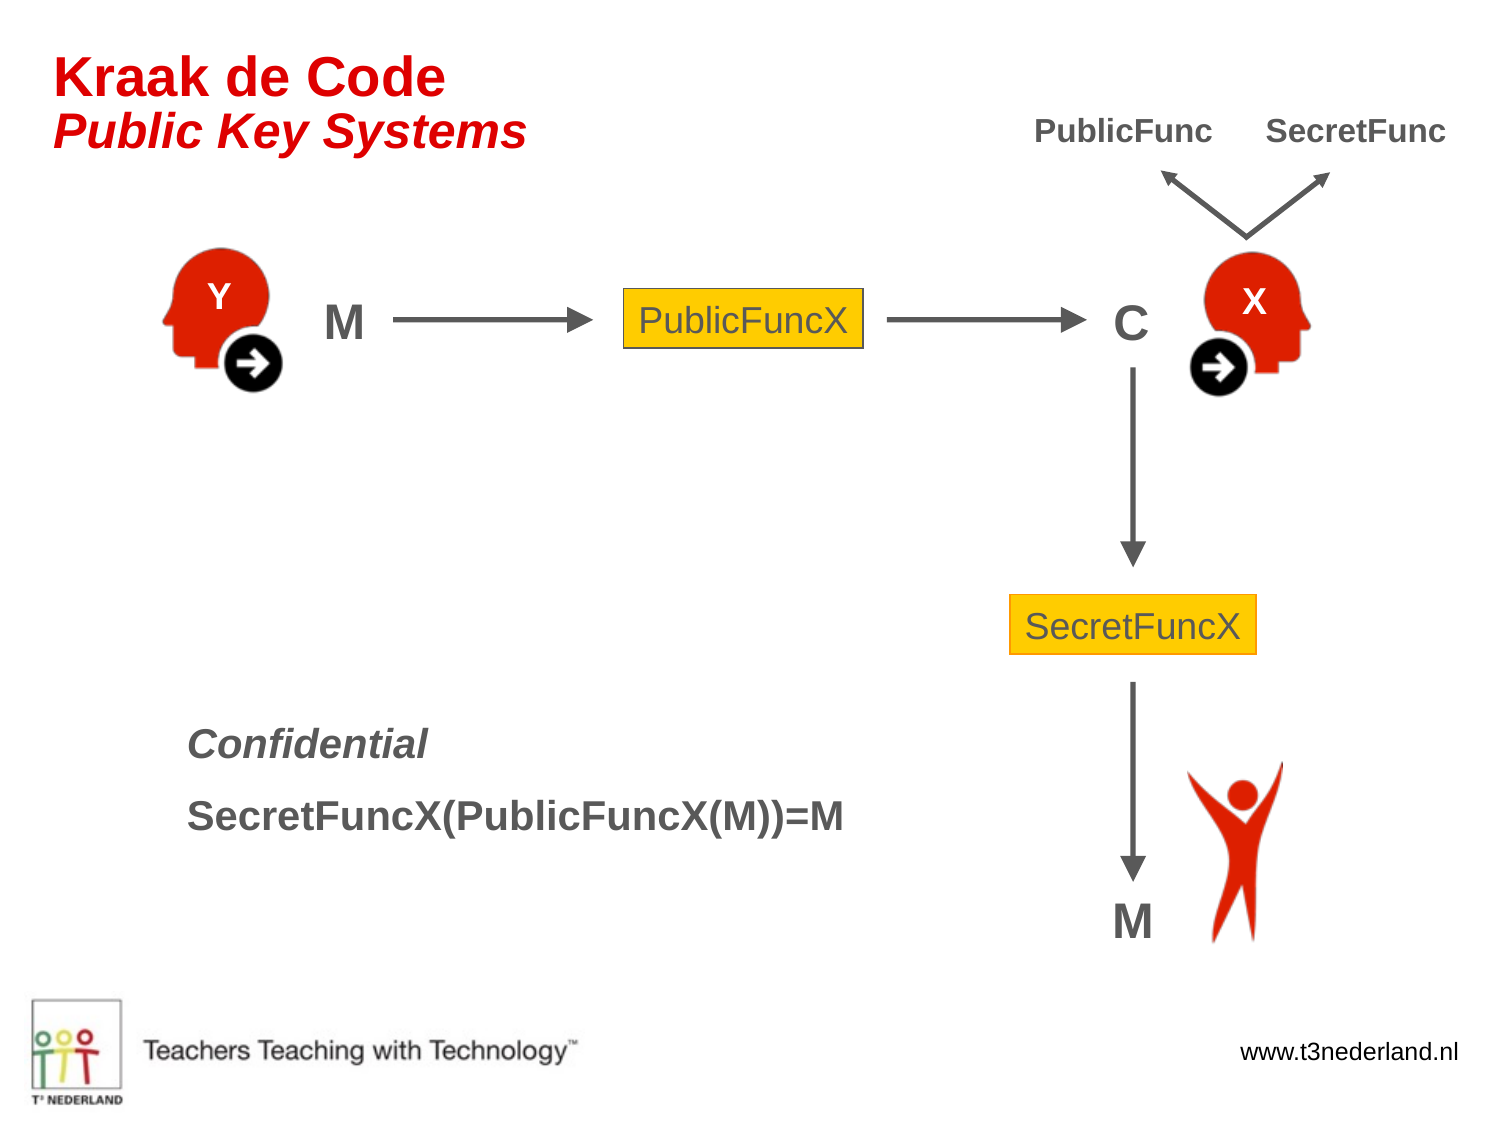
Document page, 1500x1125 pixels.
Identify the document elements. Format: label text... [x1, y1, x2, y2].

text_box C [1098, 283, 1165, 359]
text_box M [1097, 881, 1169, 957]
picture [24, 991, 585, 1113]
text_box PublicFuncX [623, 288, 864, 349]
text_box Confidential SecretFuncX(PublicFuncX(M))=M [172, 709, 860, 847]
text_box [1160, 170, 1331, 239]
text_box [1122, 367, 1144, 568]
text_box [886, 309, 1087, 331]
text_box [1018, 101, 1463, 158]
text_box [148, 246, 291, 395]
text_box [1180, 250, 1325, 399]
title Kraak de Code Public Key Systems [52, 50, 1451, 185]
text_box M [308, 282, 381, 358]
text_box SecretFuncX [1009, 594, 1257, 655]
picture [1186, 757, 1283, 949]
text_box [393, 309, 594, 331]
text_box [1122, 681, 1144, 881]
